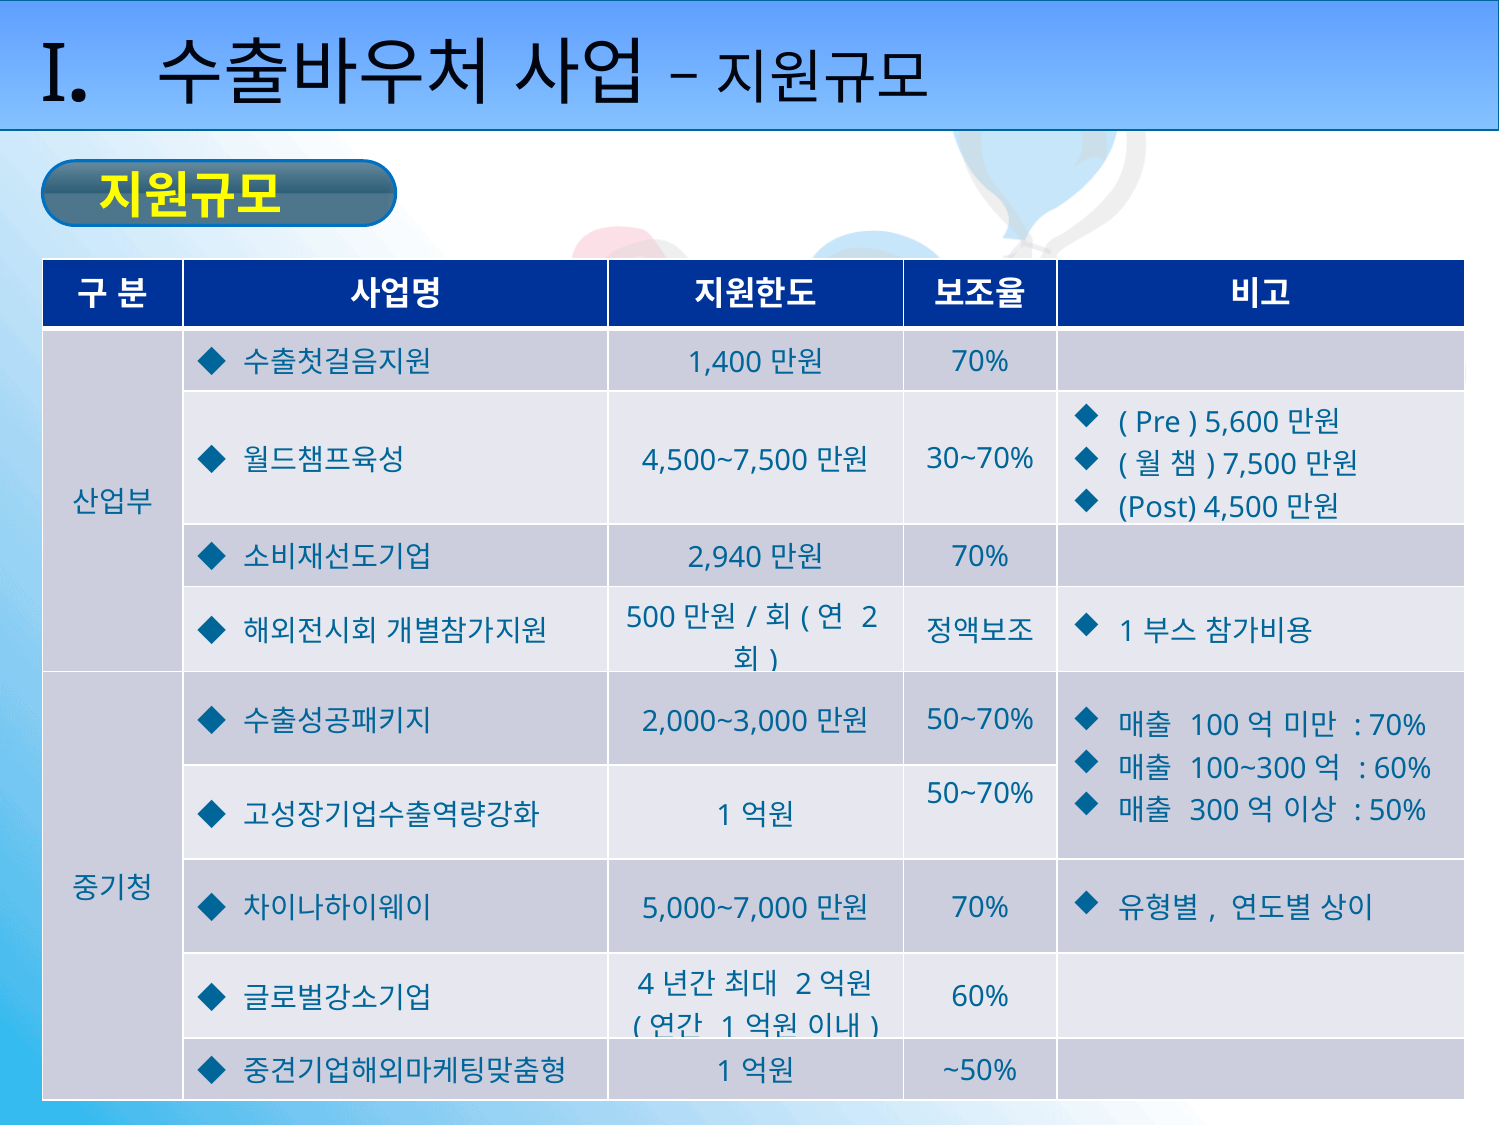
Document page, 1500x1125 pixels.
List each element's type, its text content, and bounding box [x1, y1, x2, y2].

table_cell [1058, 1039, 1464, 1099]
table_cell 중기청 [43, 672, 182, 1099]
table_cell ◆ 월드챔프육성 [184, 392, 607, 523]
table_header 구 분 [43, 260, 182, 326]
table_cell [1058, 954, 1464, 1037]
table_cell 5,000~7,000만원 [609, 860, 903, 952]
table_cell ~50% [904, 1039, 1056, 1099]
table_cell 50~70% [904, 672, 1056, 764]
table_cell 50~70% [904, 766, 1056, 858]
table_cell ◆ 고성장기업수출역량강화 [184, 766, 607, 858]
table_cell 1,400만원 [609, 331, 903, 390]
table_cell 4년간 최대 2억원 (연간 1억원 이내) [609, 954, 903, 1037]
table_cell [1058, 331, 1464, 390]
table_cell [1058, 525, 1464, 586]
table_header 보조율 [904, 260, 1056, 326]
text_box 지원규모 [40, 158, 398, 228]
table_header 비고 [1058, 260, 1464, 326]
table_cell 매출 100억 미만 : 70% 매출 100~300억 : 60% 매출 300억 이상 : 50% [1058, 672, 1464, 858]
picture [0, 131, 1500, 1125]
table_cell 산업부 [43, 331, 182, 671]
table_cell 1억원 [609, 1039, 903, 1099]
table_cell ( Pre ) 5,600만원 (월 챔) 7,500만원 (Post) 4,500만원 [1058, 392, 1464, 523]
table_cell 70% [904, 860, 1056, 952]
table_cell 70% [904, 525, 1056, 586]
table_cell ◆ 소비재선도기업 [184, 525, 607, 586]
table_cell 4,500~7,500만원 [609, 392, 903, 523]
table_cell 1억원 [609, 766, 903, 858]
table_header 지원한도 [609, 260, 903, 326]
table_cell 2,000~3,000만원 [609, 672, 903, 764]
table_cell 2,940만원 [609, 525, 903, 586]
text_box [0, 0, 1499, 131]
text_box I. [24, 12, 108, 127]
table_cell ◆ 해외전시회 개별참가지원 [184, 587, 607, 671]
table_cell ◆ 수출성공패키지 [184, 672, 607, 764]
table_cell 유형별, 연도별 상이 [1058, 860, 1464, 952]
text_box 수출바우처 사업 – 지원규모 [140, 17, 947, 122]
table_cell 500만원/회(연 2회) [609, 587, 903, 671]
table_header 사업명 [184, 260, 607, 326]
table_cell 70% [904, 331, 1056, 390]
table_cell ◆ 글로벌강소기업 [184, 954, 607, 1037]
table_cell 30~70% [904, 392, 1056, 523]
table_cell ◆ 차이나하이웨이 [184, 860, 607, 952]
table_cell 1부스 참가비용 [1058, 587, 1464, 671]
table_cell ◆ 중견기업해외마케팅맞춤형 [184, 1039, 607, 1099]
table_cell 정액보조 [904, 587, 1056, 671]
table_cell ◆ 수출첫걸음지원 [184, 331, 607, 390]
table_cell 60% [904, 954, 1056, 1037]
